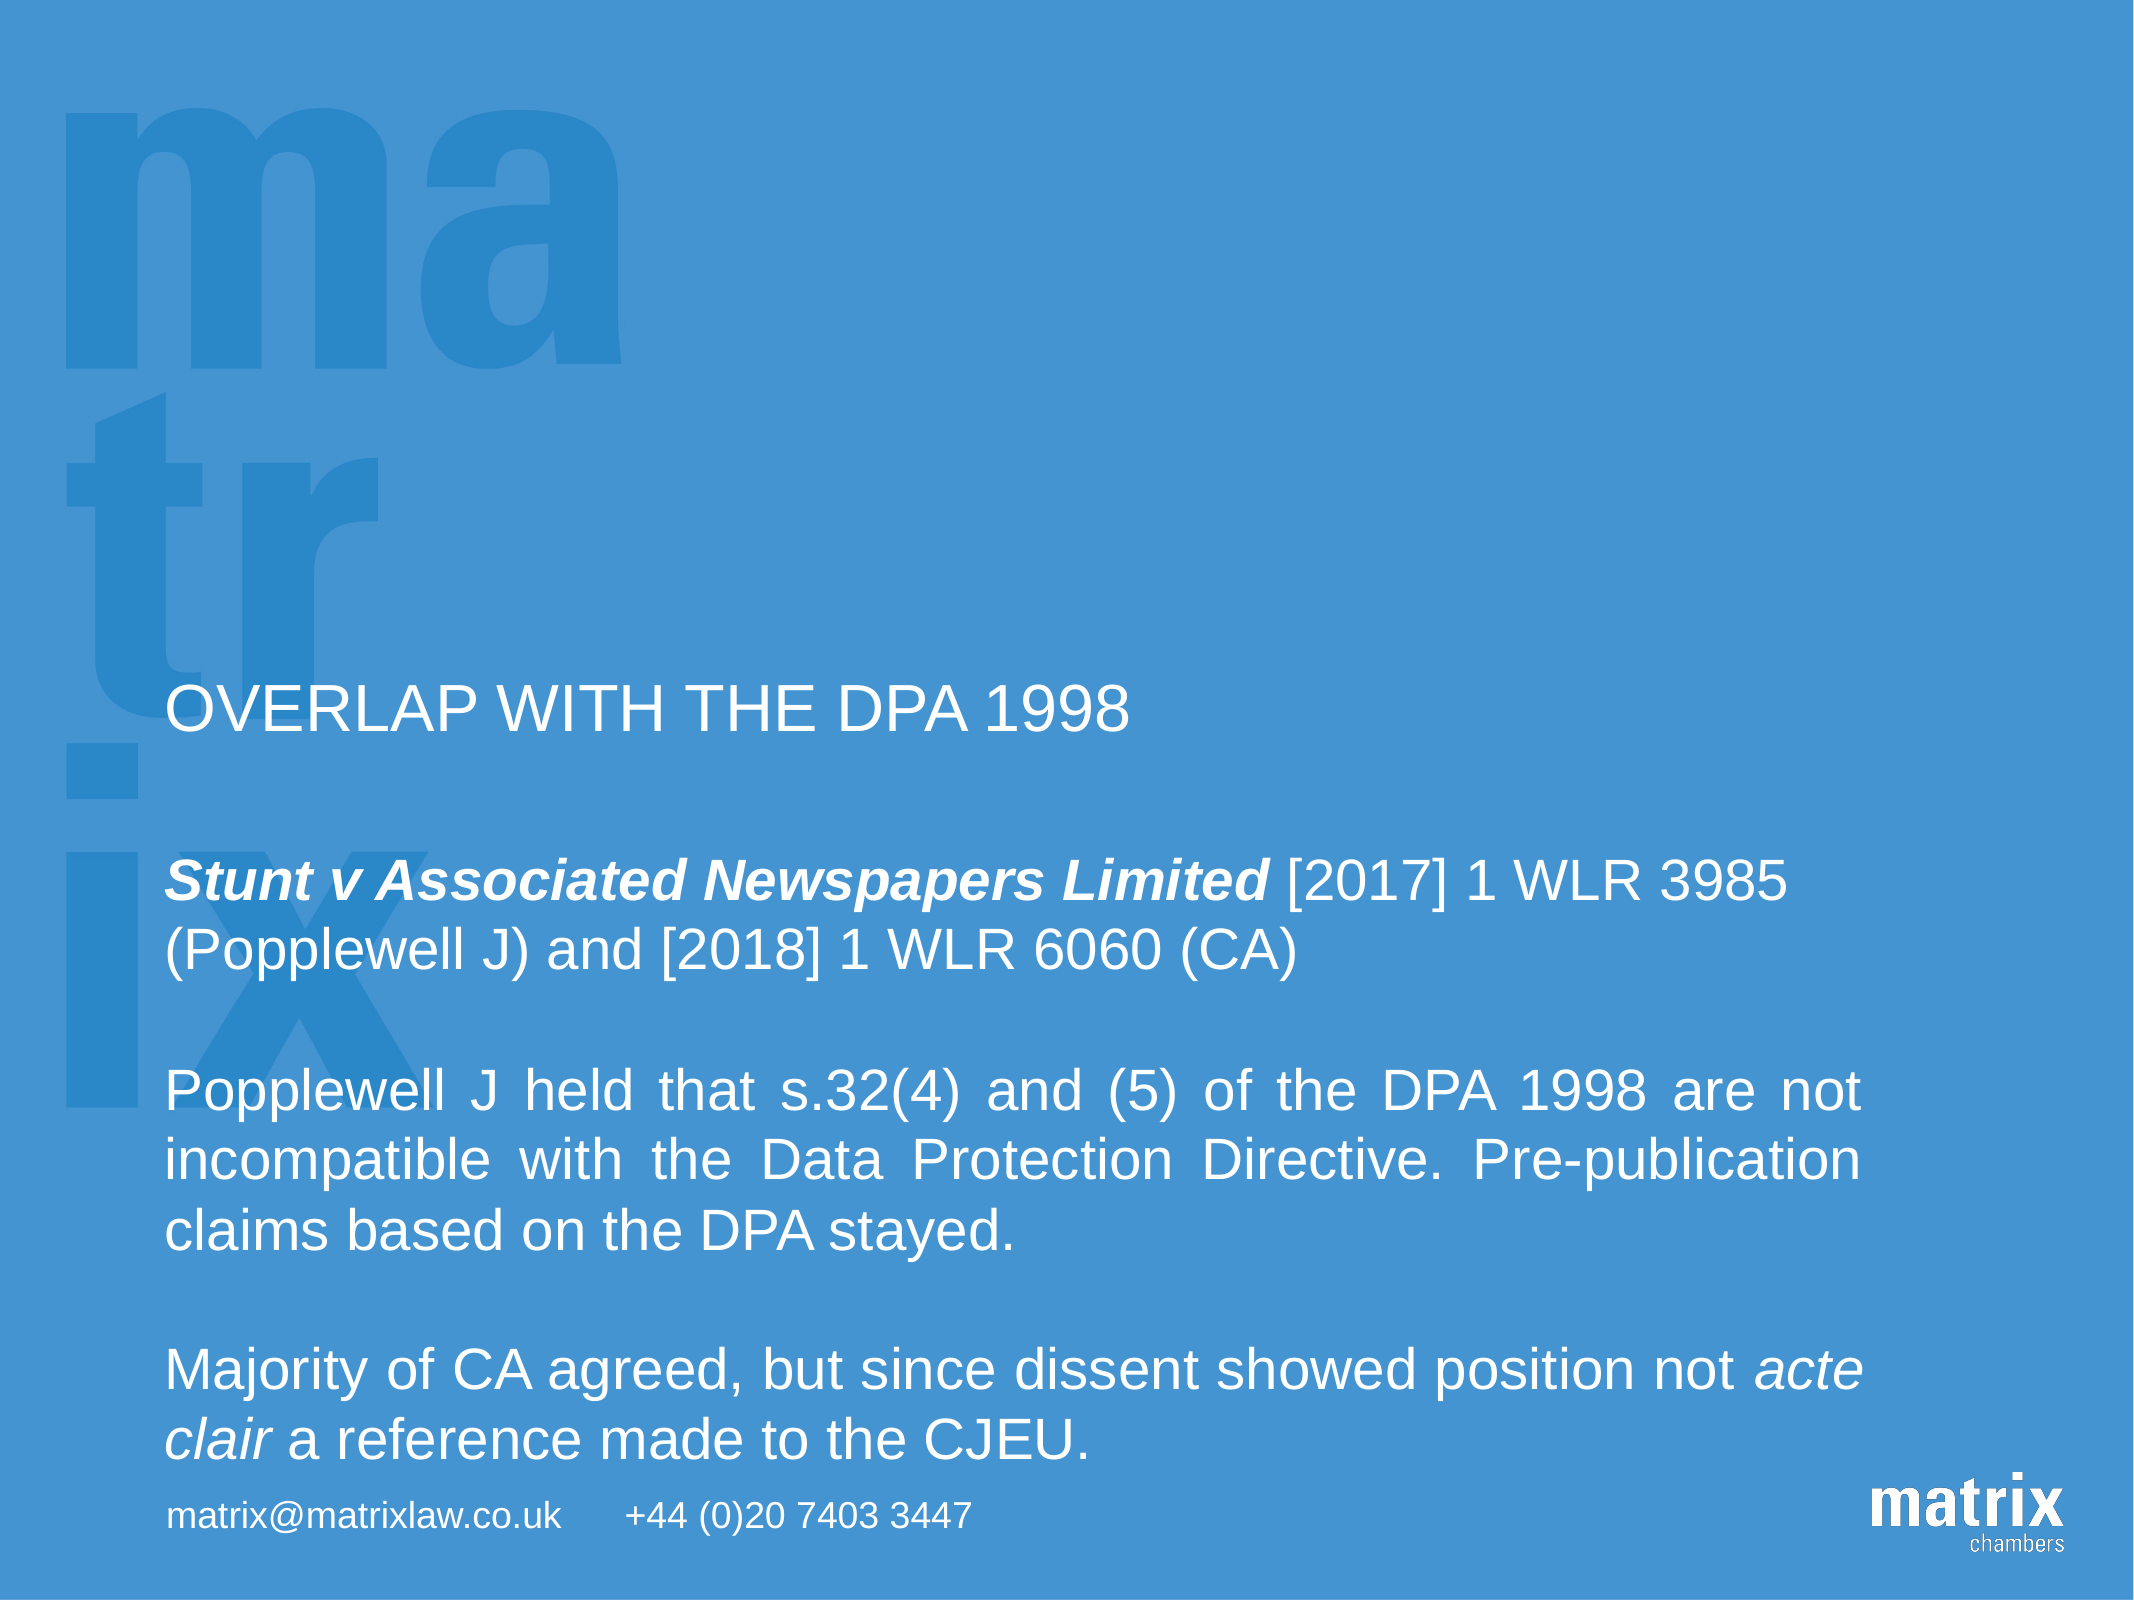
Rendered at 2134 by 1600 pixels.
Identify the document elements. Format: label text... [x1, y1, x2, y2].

title OVERLAP WITH THE DPA 1998 [155, 655, 2134, 843]
list Stunt v Associated Newspapers Limited [2017] 1 WLR 3985 (Popplewell J) and [2018] 1 WLR 6060 (CA) Popplewell J held that s.32(4) and (5) of the DPA 1998 are not incompatible with the Data Protection Directive. Pre-publication claims based on the DPA stayed. Majority of CA agreed, but since dissent showed position not acte clair a reference made to the CJEU. [155, 832, 1874, 1416]
picture [0, 0, 2134, 1600]
